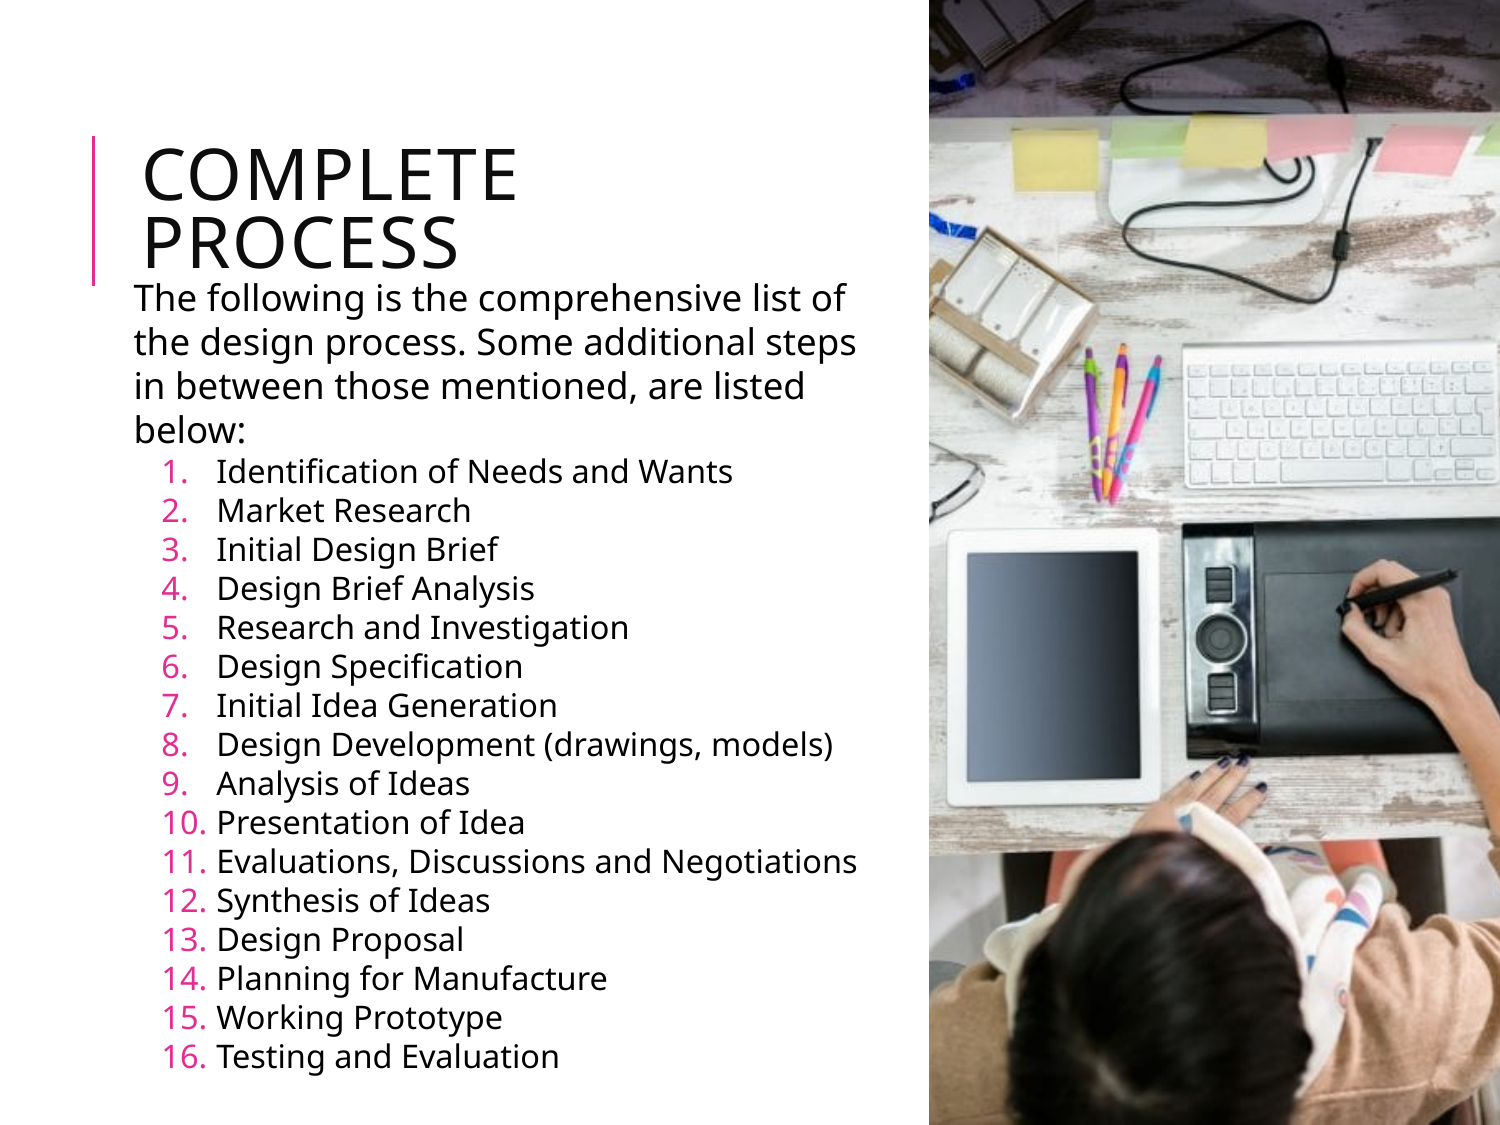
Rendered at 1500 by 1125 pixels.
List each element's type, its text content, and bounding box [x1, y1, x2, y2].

list The following is the comprehensive list of the design process. Some additional steps in between those mentioned, are listed below: Identification of Needs and Wants Market Research Initial Design Brief Design Brief Analysis Research and Investigation Design Specification Initial Idea Generation Design Development (drawings, models) Analysis of Ideas Presentation of Idea Evaluations, Discussions and Negotiations Synthesis of Ideas Design Proposal Planning for Manufacture Working Prototype Testing and Evaluation [126, 267, 873, 1106]
title Complete process [126, 137, 873, 267]
picture [928, 0, 1500, 1125]
